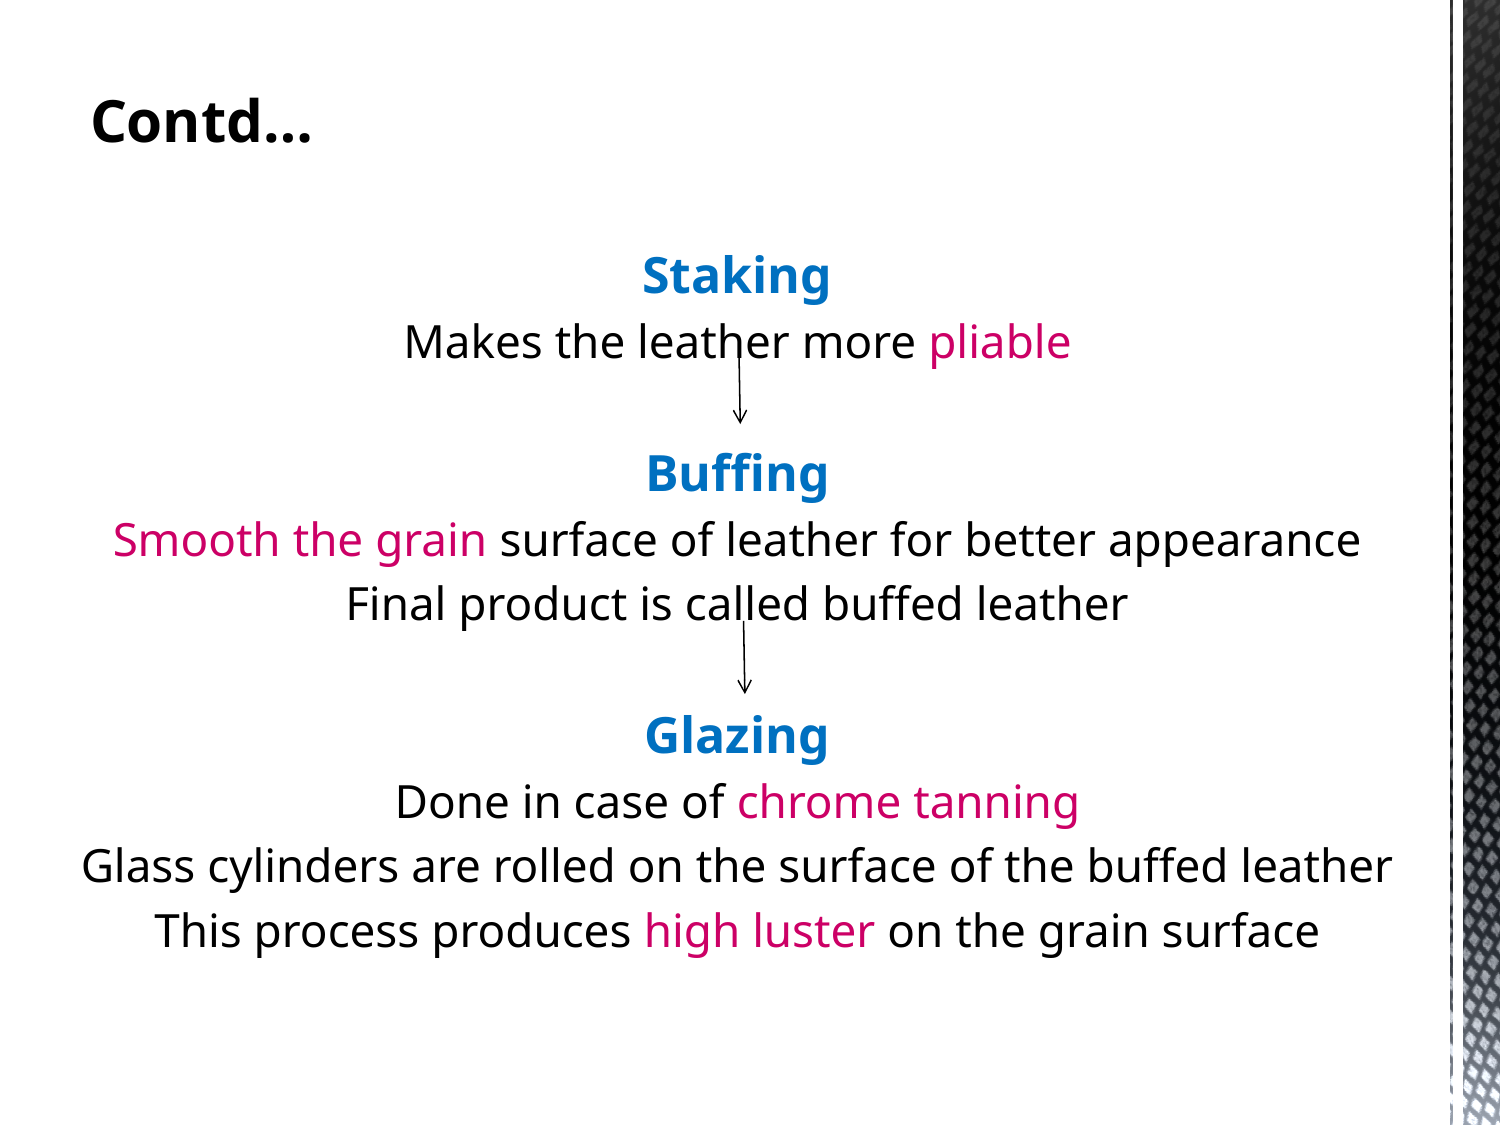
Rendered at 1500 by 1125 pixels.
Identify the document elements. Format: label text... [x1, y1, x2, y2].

list Staking Makes the leather more pliable Buffing Smooth the grain surface of leather for better appearance Final product is called buffed leather Glazing Done in case of chrome tanning Glass cylinders are rolled on the surface of the buffed leather This process produces high luster on the grain surface [62, 137, 1413, 1063]
picture [1447, 0, 1500, 1125]
title Contd… [75, 24, 1425, 213]
